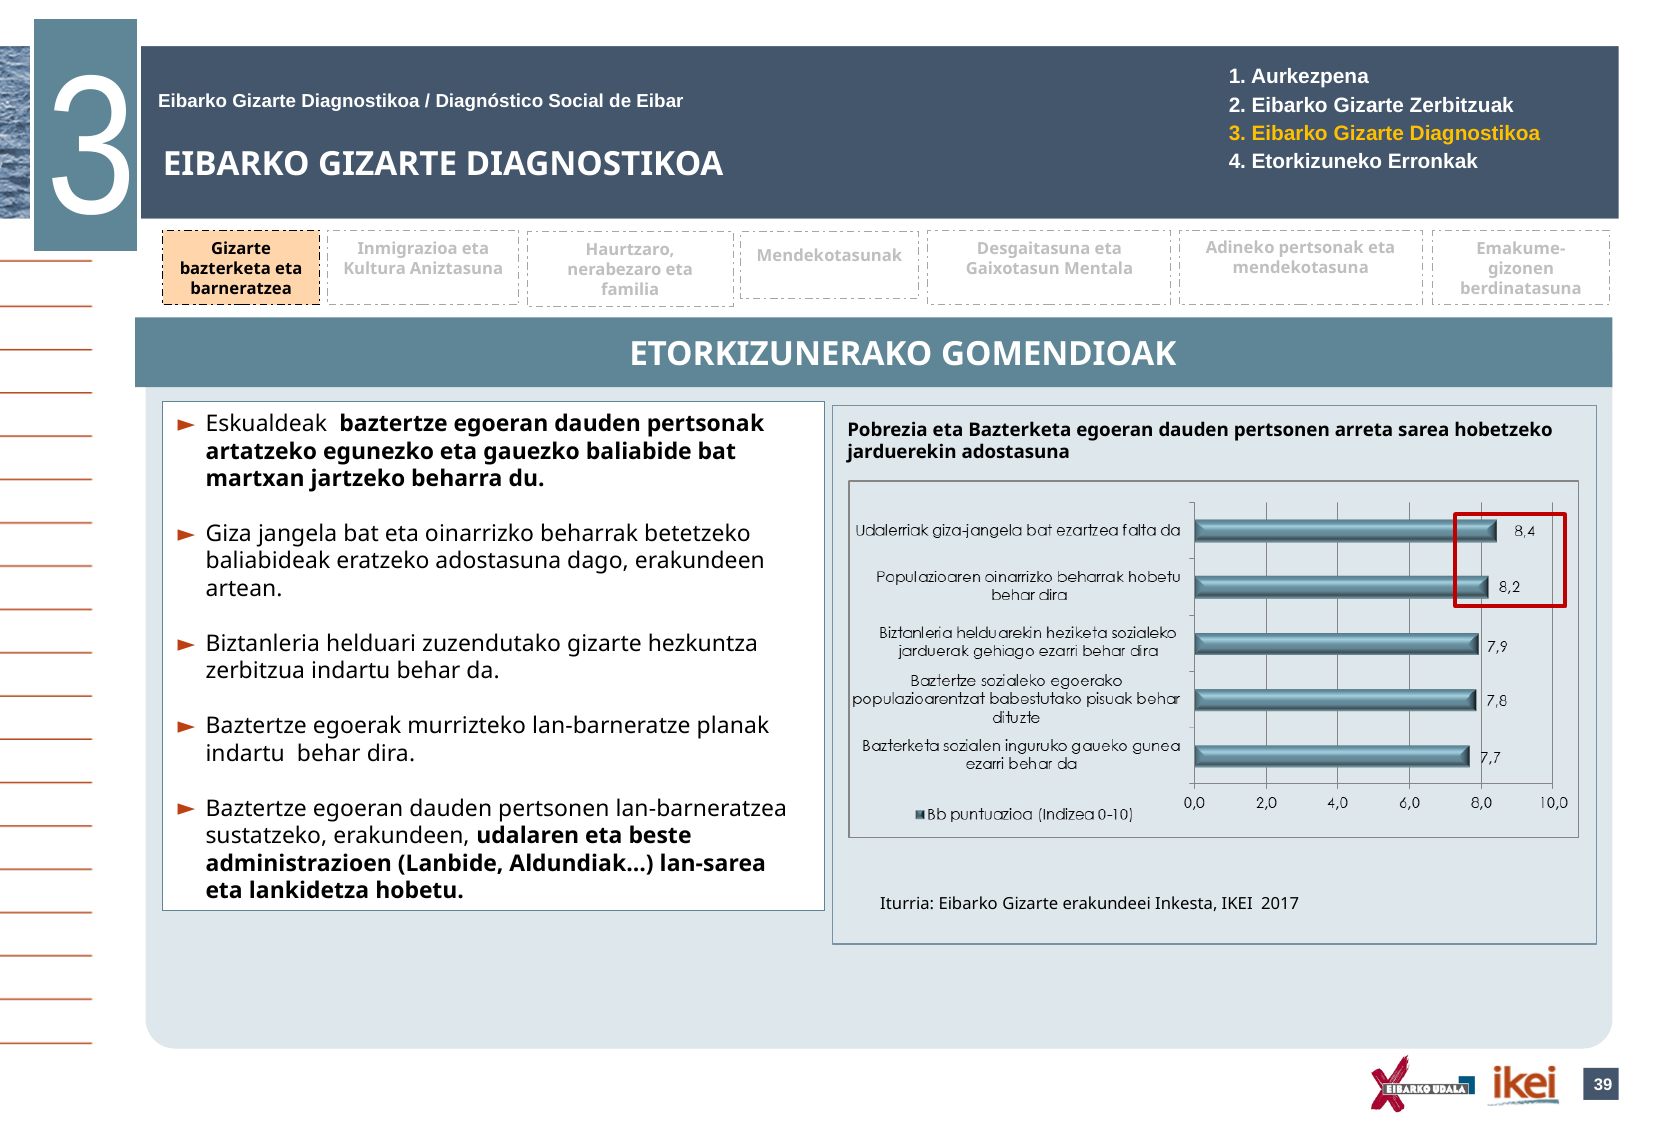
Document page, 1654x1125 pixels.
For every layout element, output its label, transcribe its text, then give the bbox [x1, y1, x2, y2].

text_box Eskualdeak baztertze egoeran dauden pertsonak artatzeko egunezko eta gauezko baliabide bat martxan jartzeko beharra du. Giza jangela bat eta oinarrizko beharrak betetzeko baliabideak eratzeko adostasuna dago, erakundeen artean. Biztanleria helduari zuzendutako gizarte hezkuntza zerbitzua indartu behar da. Baztertze egoerak murrizteko lan-barneratze planak indartu behar dira. Baztertze egoeran dauden pertsonen lan-barneratzea sustatzeko, erakundeen, udalaren eta beste administrazioen (Lanbide, Aldundiak…) lan-sarea eta lankidetza hobetu. [162, 401, 825, 911]
slide_number 39 [1566, 1066, 1627, 1102]
text_box Iturria: Eibarko Gizarte erakundeei Inkesta, IKEI 2017 [865, 886, 1477, 931]
text_box Gizarte bazterketa eta barneratzea [162, 230, 320, 305]
text_box EIBARKO GIZARTE DIAGNOSTIKOA [139, 135, 1267, 190]
text_box Haurtzaro, nerabezaro eta familia [527, 231, 734, 307]
text_box Emakume-gizonen berdinatasuna [1432, 230, 1610, 305]
text_box Inmigrazioa eta Kultura Aniztasuna [327, 230, 519, 305]
text_box 1. Aurkezpena 2. Eibarko Gizarte Zerbitzuak 3. Eibarko Gizarte Diagnostikoa 4. Etorkizuneko Erronkak [1213, 55, 1591, 181]
text_box 3 [30, 14, 141, 255]
picture [0, 0, 1654, 1125]
text_box ETORKIZUNERAKO GOMENDIOAK [135, 317, 1613, 388]
text_box [832, 405, 1597, 945]
text_box Mendekotasunak [740, 231, 919, 299]
text_box [143, 381, 1615, 1051]
text_box Desgaitasuna eta Gaixotasun Mentala [927, 230, 1171, 305]
text_box Adineko pertsonak eta mendekotasuna [1179, 230, 1423, 305]
